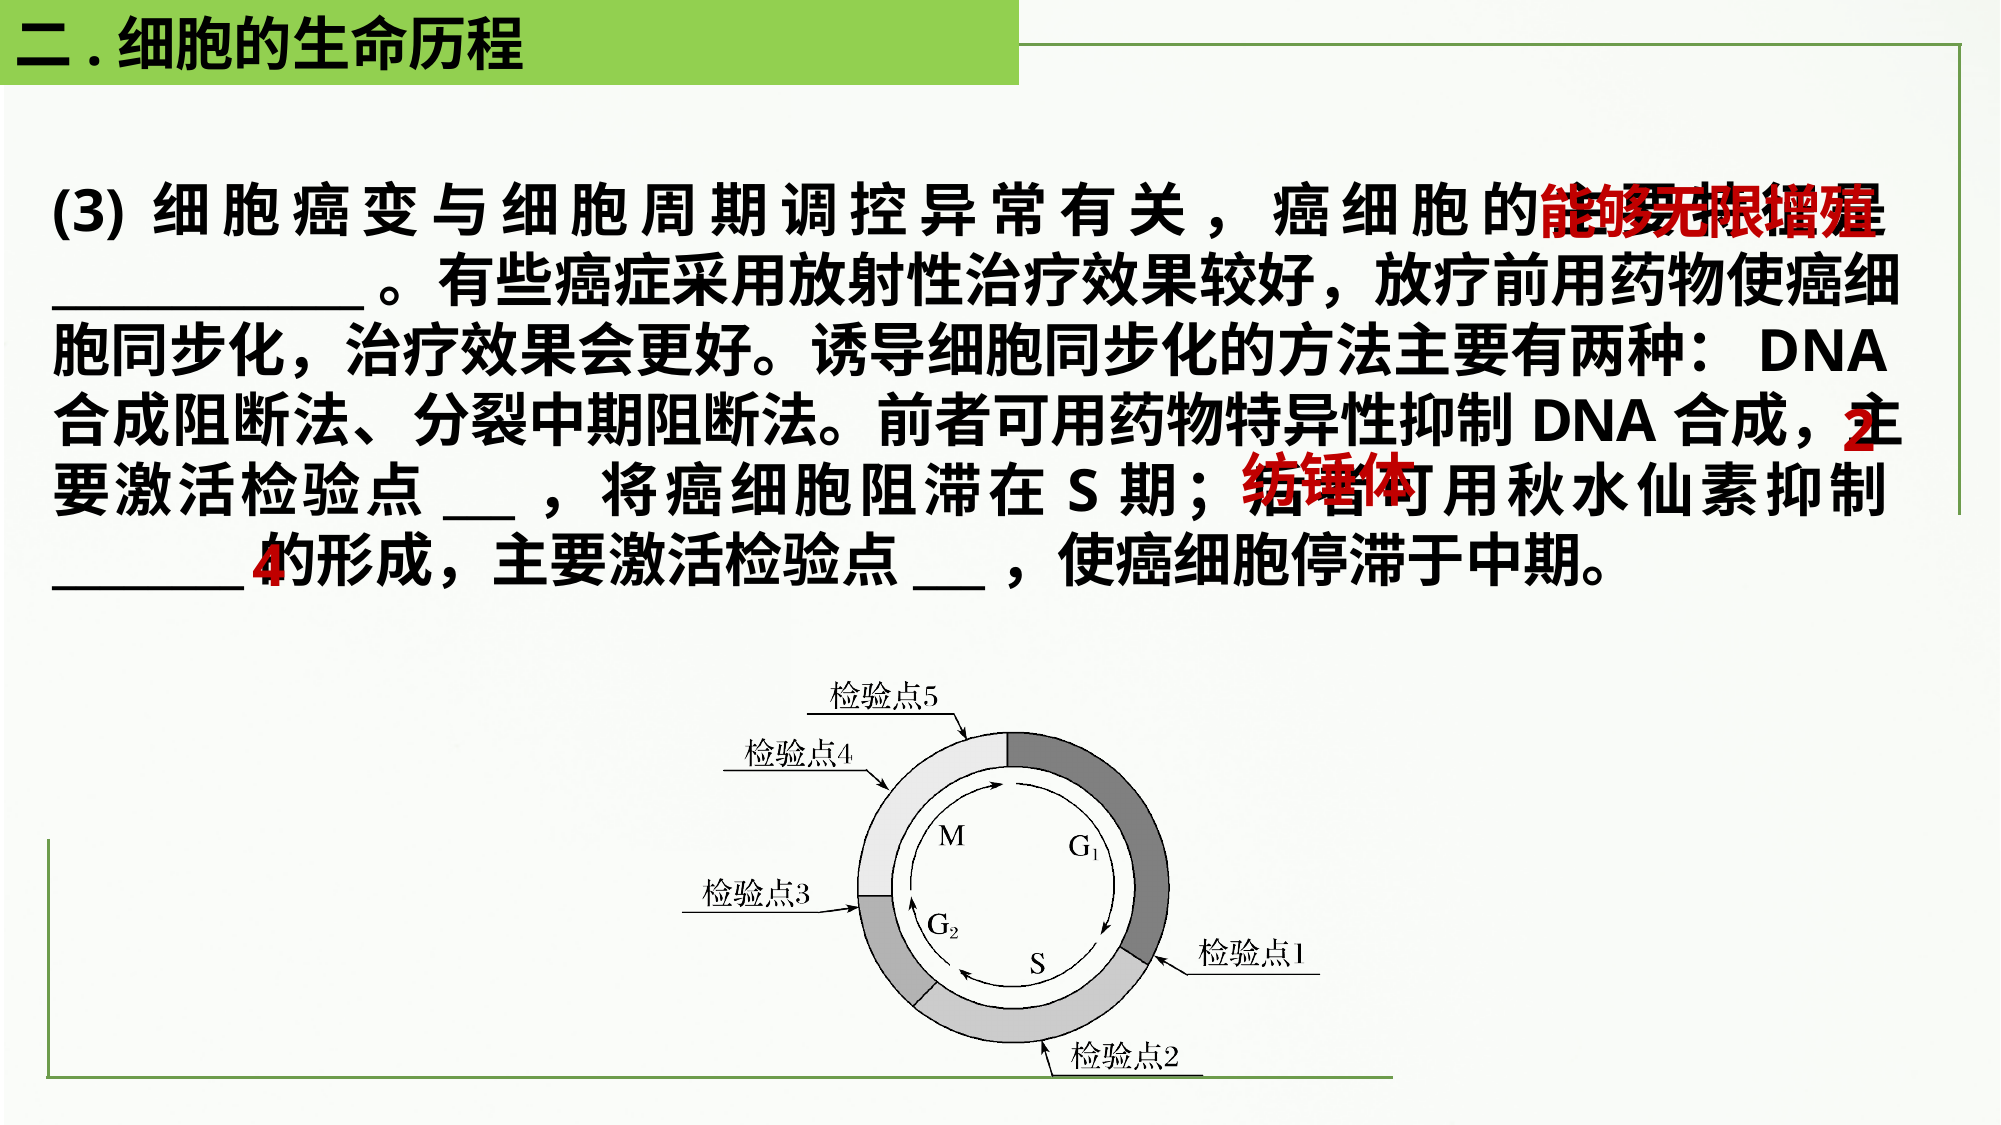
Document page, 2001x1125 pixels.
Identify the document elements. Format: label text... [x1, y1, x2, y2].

picture [4, 0, 2001, 1125]
text_box 能够无限增殖 [1524, 168, 1893, 253]
text_box 纺锤体 [1226, 435, 1432, 520]
text_box 2 [1827, 385, 1891, 471]
text_box 二.细胞的生命历程 [0, 0, 1019, 85]
text_box 4 [237, 520, 301, 606]
text_box (3)细胞癌变与细胞周期调控异常有关，癌细胞的主要特征是_____________。有些癌症采用放射性治疗效果较好，放疗前用药物使癌细胞同步化，治疗效果会更好。诱导细胞同步化的方法主要有两种：DNA合成阻断法、分裂中期阻断法。前者可用药物特异性抑制DNA合成，主要激活检验点___，将癌细胞阻滞在S期；后者可用秋水仙素抑制________的形成，主要激活检验点___，使癌细胞停滞于中期。 [37, 166, 1917, 601]
